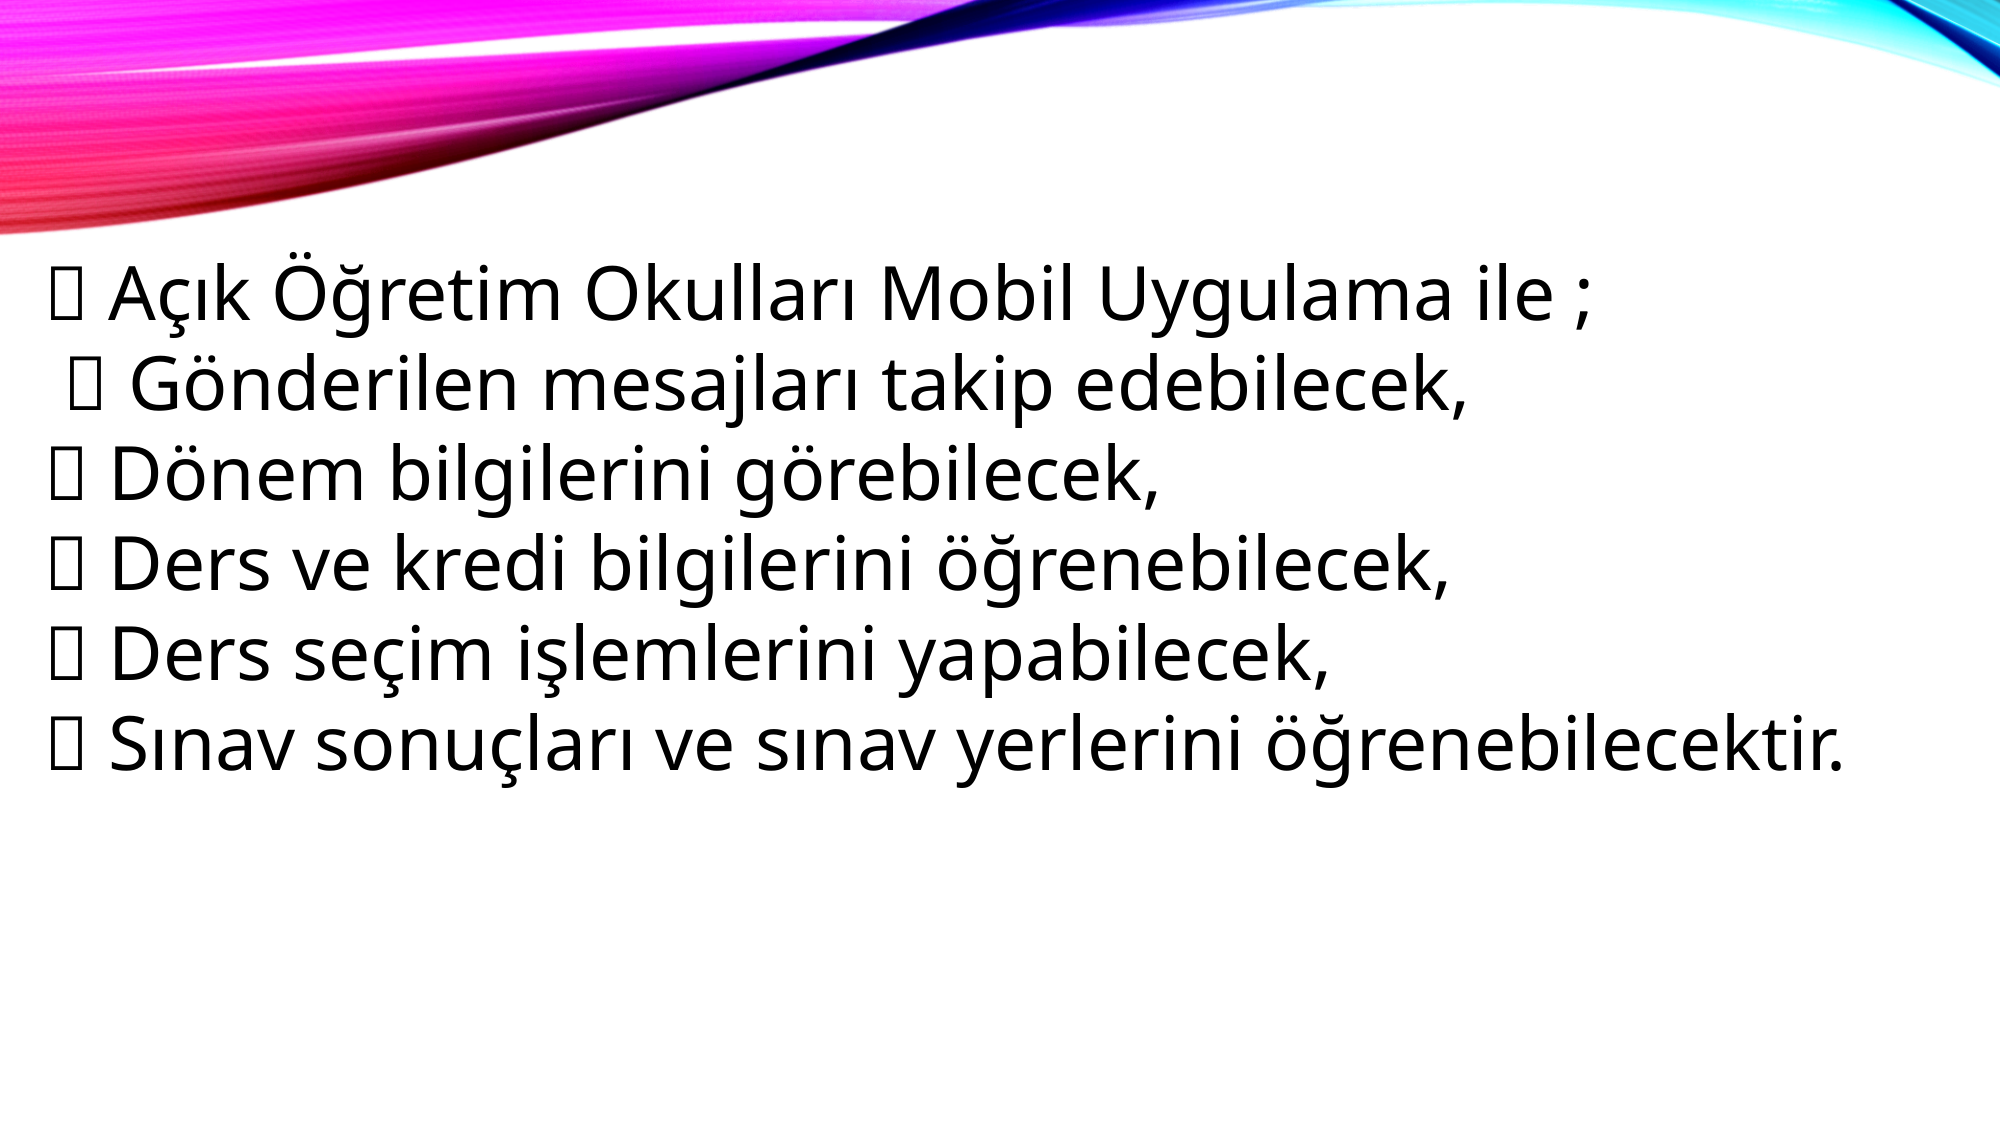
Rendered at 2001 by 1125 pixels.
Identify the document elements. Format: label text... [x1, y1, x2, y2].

picture [0, 0, 2000, 237]
text_box  Açık Öğretim Okulları Mobil Uygulama ile ;  Gönderilen mesajları takip edebilecek,  Dönem bilgilerini görebilecek,  Ders ve kredi bilgilerini öğrenebilecek,  Ders seçim işlemlerini yapabilecek,  Sınav sonuçları ve sınav yerlerini öğrenebilecektir. [29, 238, 2000, 794]
picture [1890, 0, 2000, 75]
picture [1910, 0, 2000, 45]
